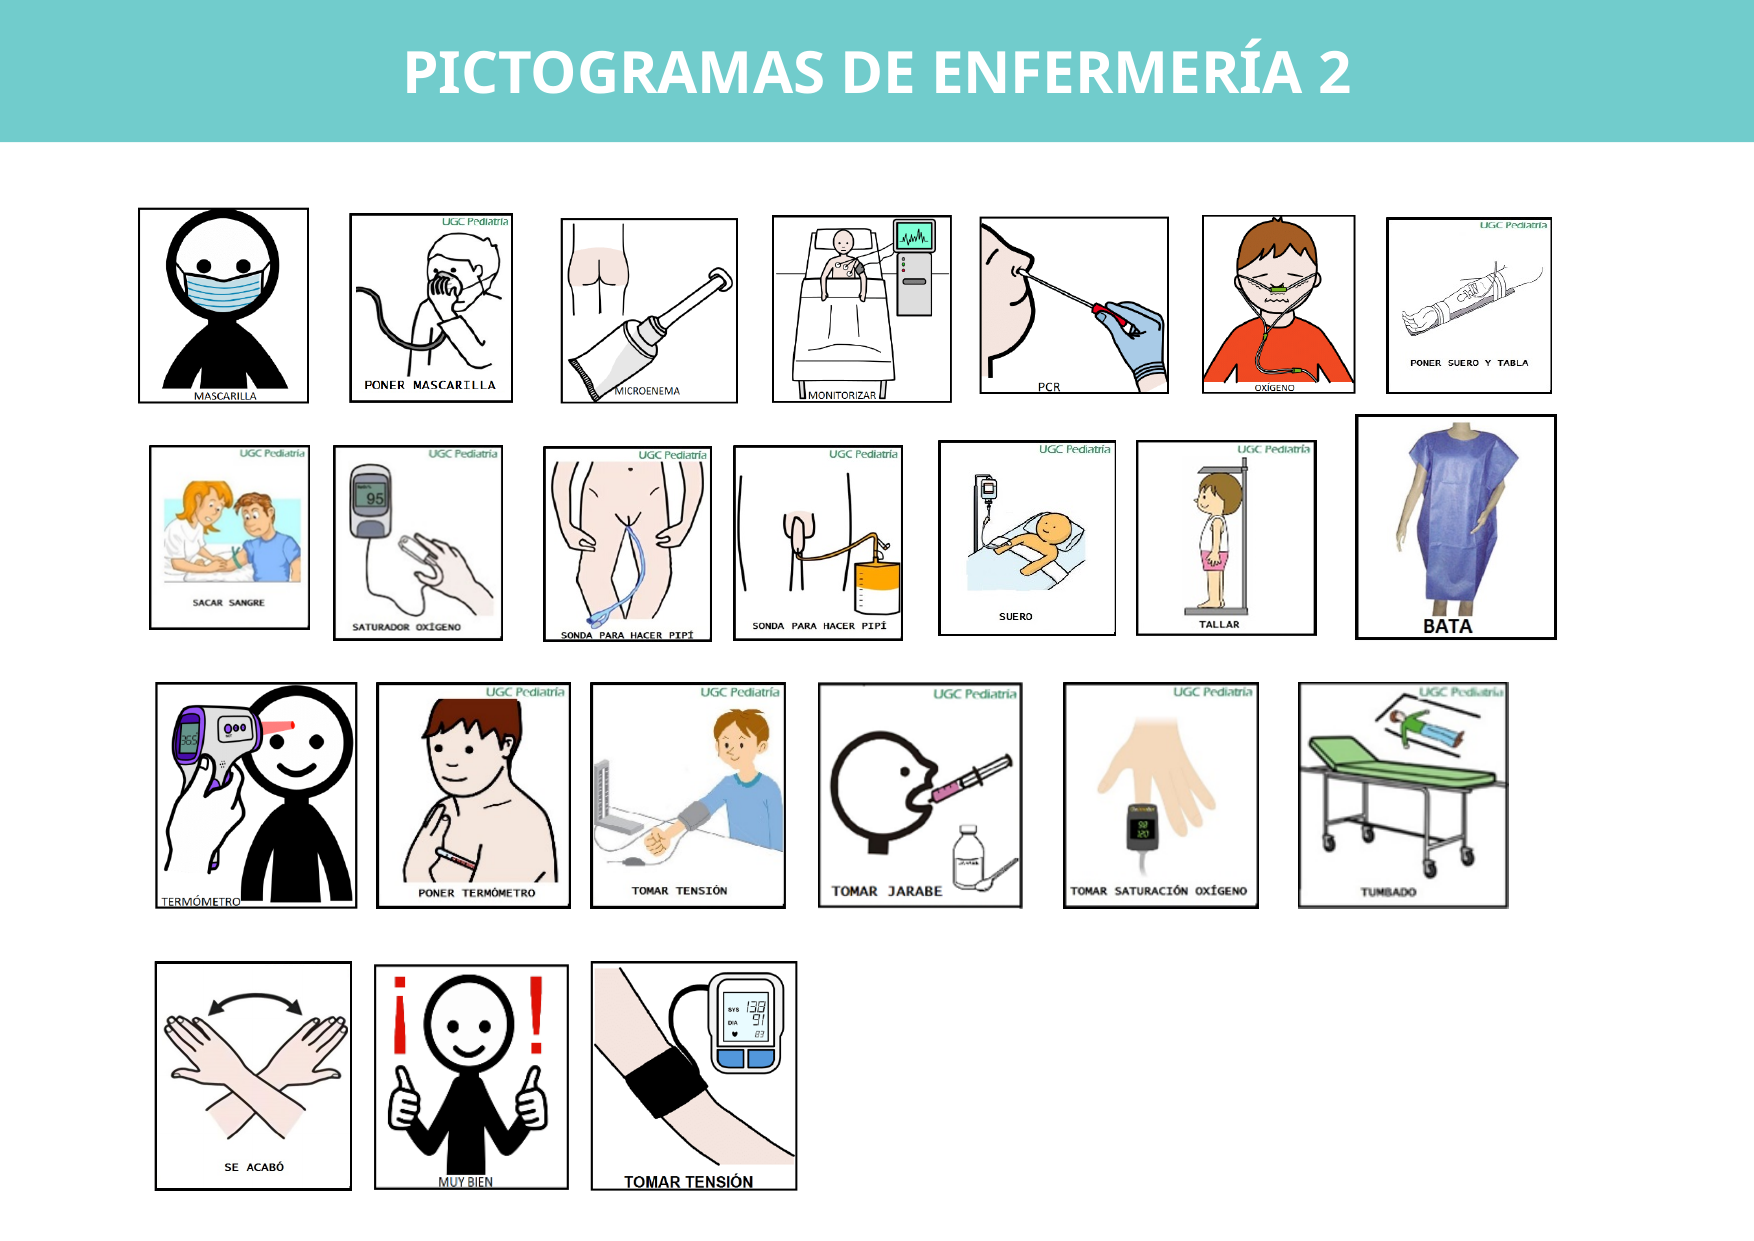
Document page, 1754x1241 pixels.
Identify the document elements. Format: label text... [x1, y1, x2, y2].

picture [771, 215, 953, 404]
picture [149, 445, 310, 630]
picture [348, 211, 514, 404]
picture [590, 961, 798, 1191]
text_box [0, 0, 1754, 143]
text_box PICTOGRAMAS DE ENFERMERÍA 2 [199, 28, 1555, 113]
picture [154, 961, 352, 1191]
picture [938, 440, 1116, 636]
picture [1136, 440, 1317, 636]
picture [979, 216, 1169, 394]
picture [373, 964, 570, 1191]
picture [590, 682, 787, 909]
picture [1202, 215, 1356, 394]
picture [137, 207, 310, 404]
picture [1298, 682, 1509, 909]
picture [1354, 414, 1559, 642]
picture [154, 682, 359, 909]
picture [560, 217, 739, 404]
picture [1063, 682, 1259, 909]
picture [376, 682, 571, 909]
picture [733, 445, 903, 641]
picture [1386, 217, 1552, 394]
picture [817, 682, 1023, 909]
picture [543, 446, 712, 642]
picture [333, 445, 503, 641]
